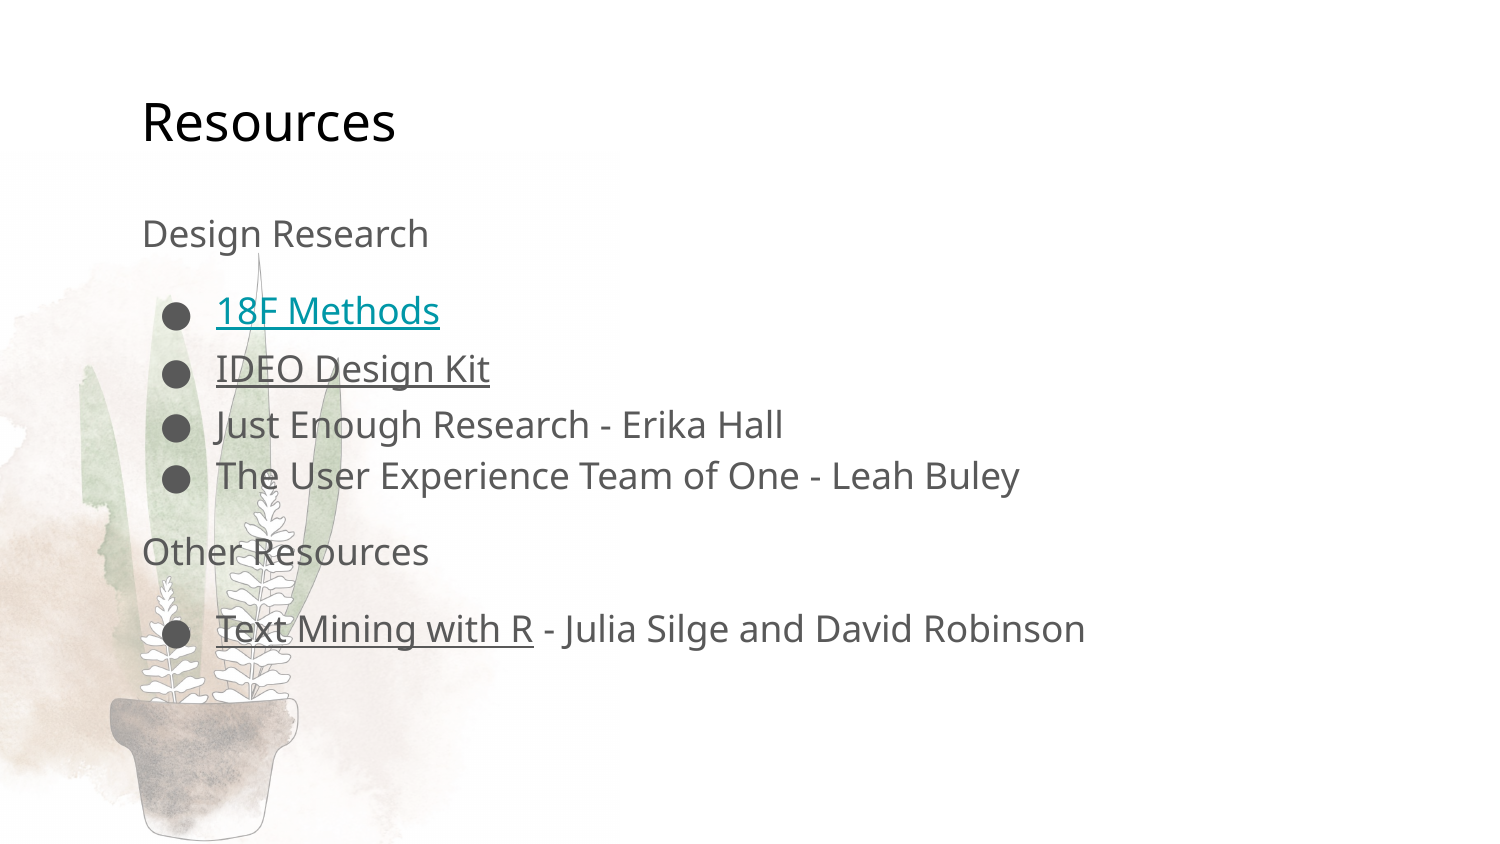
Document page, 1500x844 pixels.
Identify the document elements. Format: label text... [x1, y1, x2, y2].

list Design Research 18F Methods IDEO Design Kit Just Enough Research - Erika Hall The User Experience Team of One - Leah Buley Other Resources Text Mining with R - Julia Silge and David Robinson [126, 189, 1449, 750]
title Resources [126, 72, 1449, 167]
